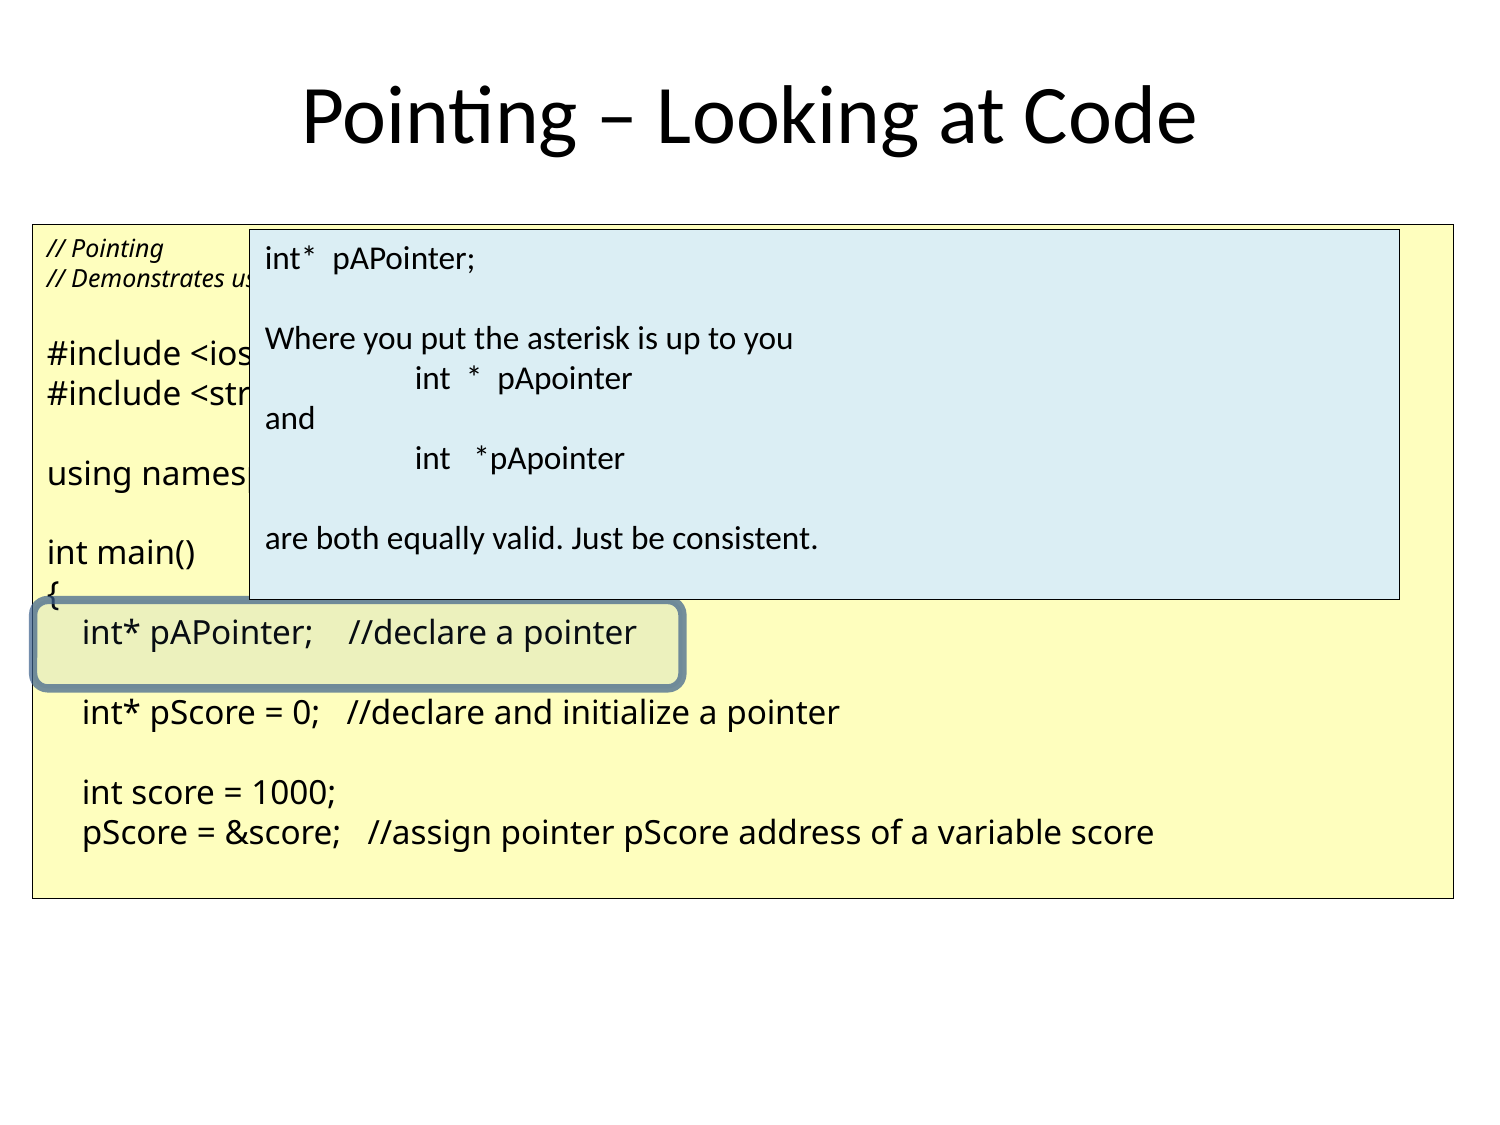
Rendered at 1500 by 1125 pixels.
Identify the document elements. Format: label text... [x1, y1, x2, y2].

title Pointing – Looking at Code [75, 45, 1425, 175]
text_box int* pAPointer; Where you put the asterisk is up to you int * pApointer and int *pApointer are both equally valid. Just be consistent. [249, 229, 1400, 600]
text_box // Pointing // Demonstrates using pointers #include <iostream> #include <string> using namespace std; int main() { int* pAPointer; //declare a pointer int* pScore = 0; //declare and initialize a pointer int score = 1000; pScore = &score; //assign pointer pScore address of a variable score [32, 224, 1454, 899]
text_box [30, 597, 685, 691]
